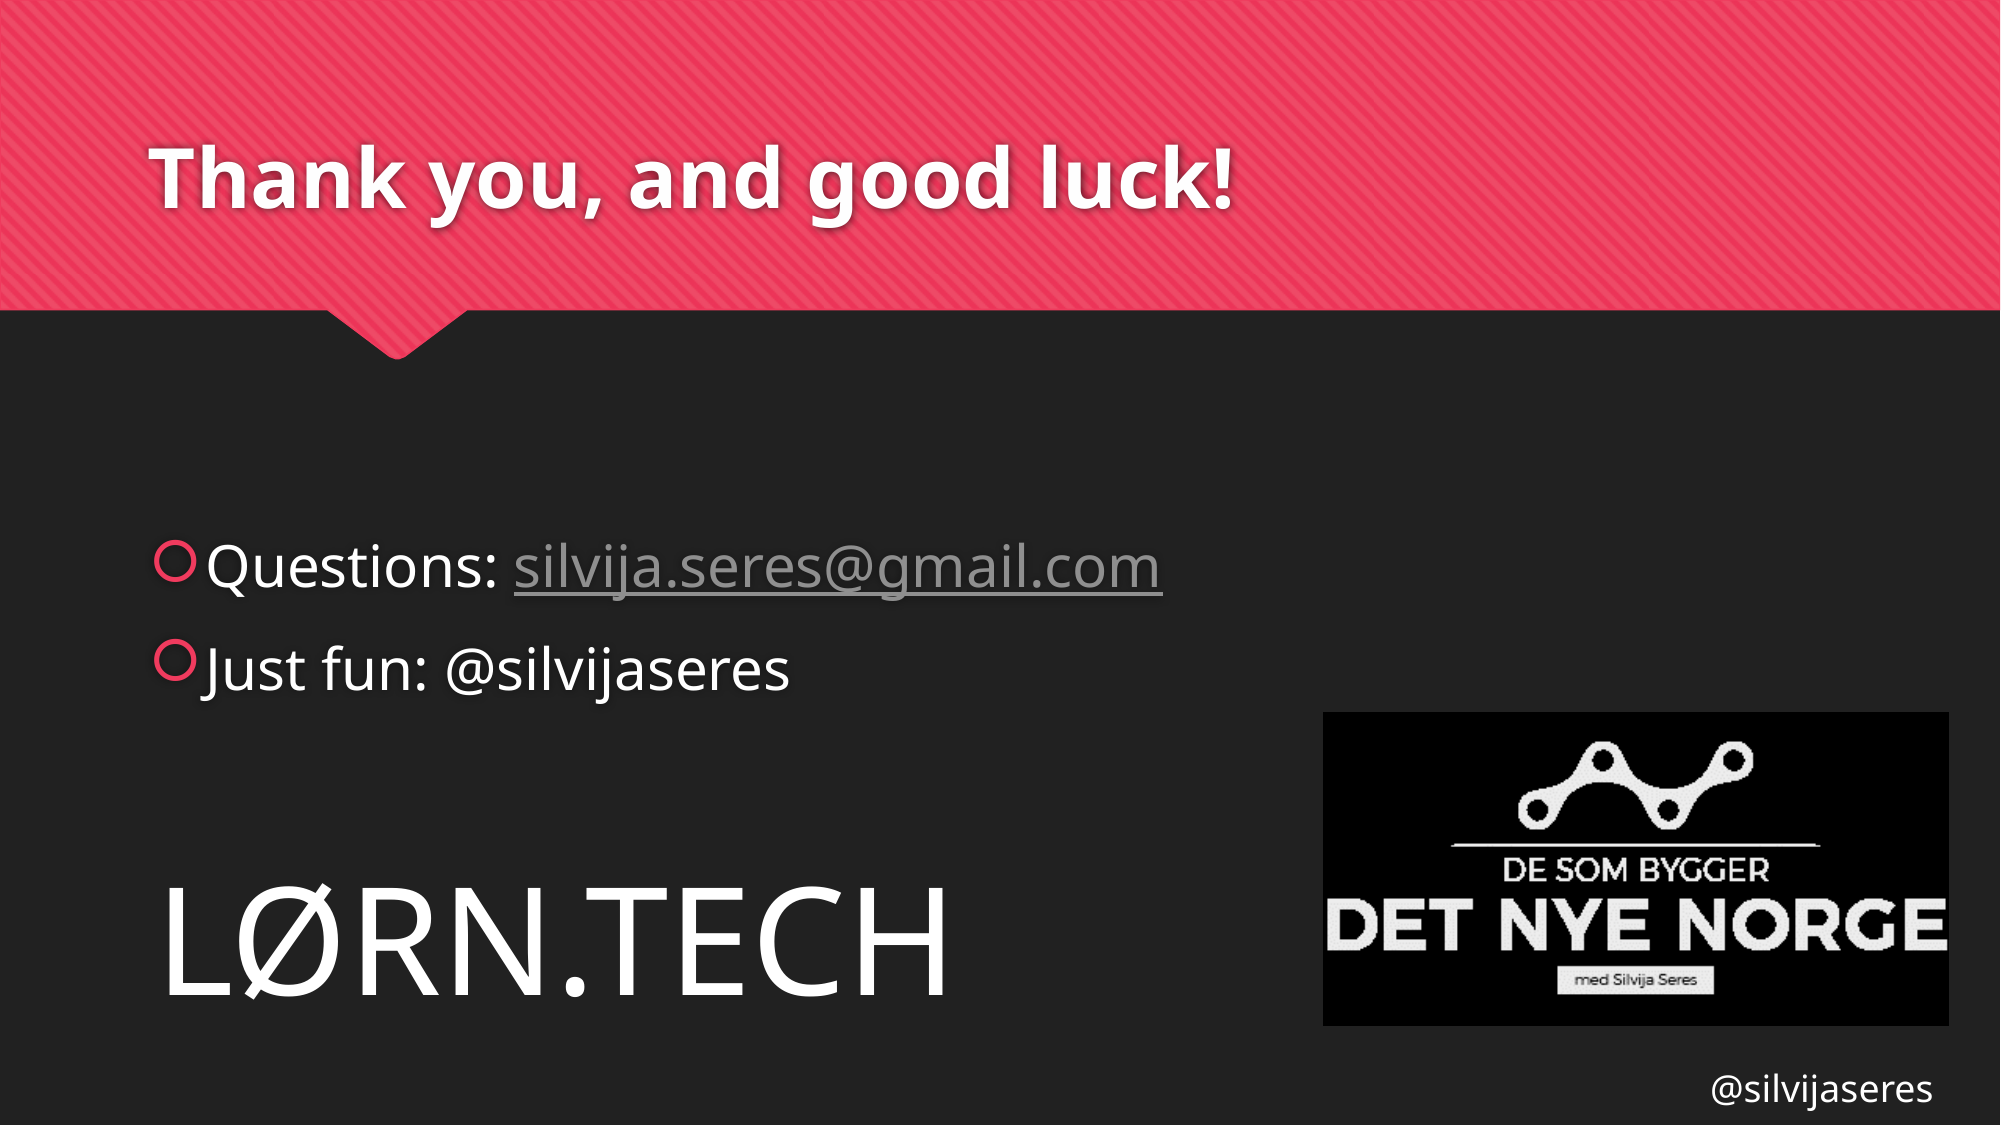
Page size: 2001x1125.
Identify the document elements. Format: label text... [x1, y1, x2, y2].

list Questions: silvija.seres@gmail.com Just fun: @silvijaseres [134, 364, 1866, 962]
text_box LØRN.TECH [140, 837, 974, 1033]
title Thank you, and good luck! [132, 73, 1868, 233]
text_box @silvijaseres [1418, 1057, 1949, 1118]
picture [1323, 712, 1950, 1026]
